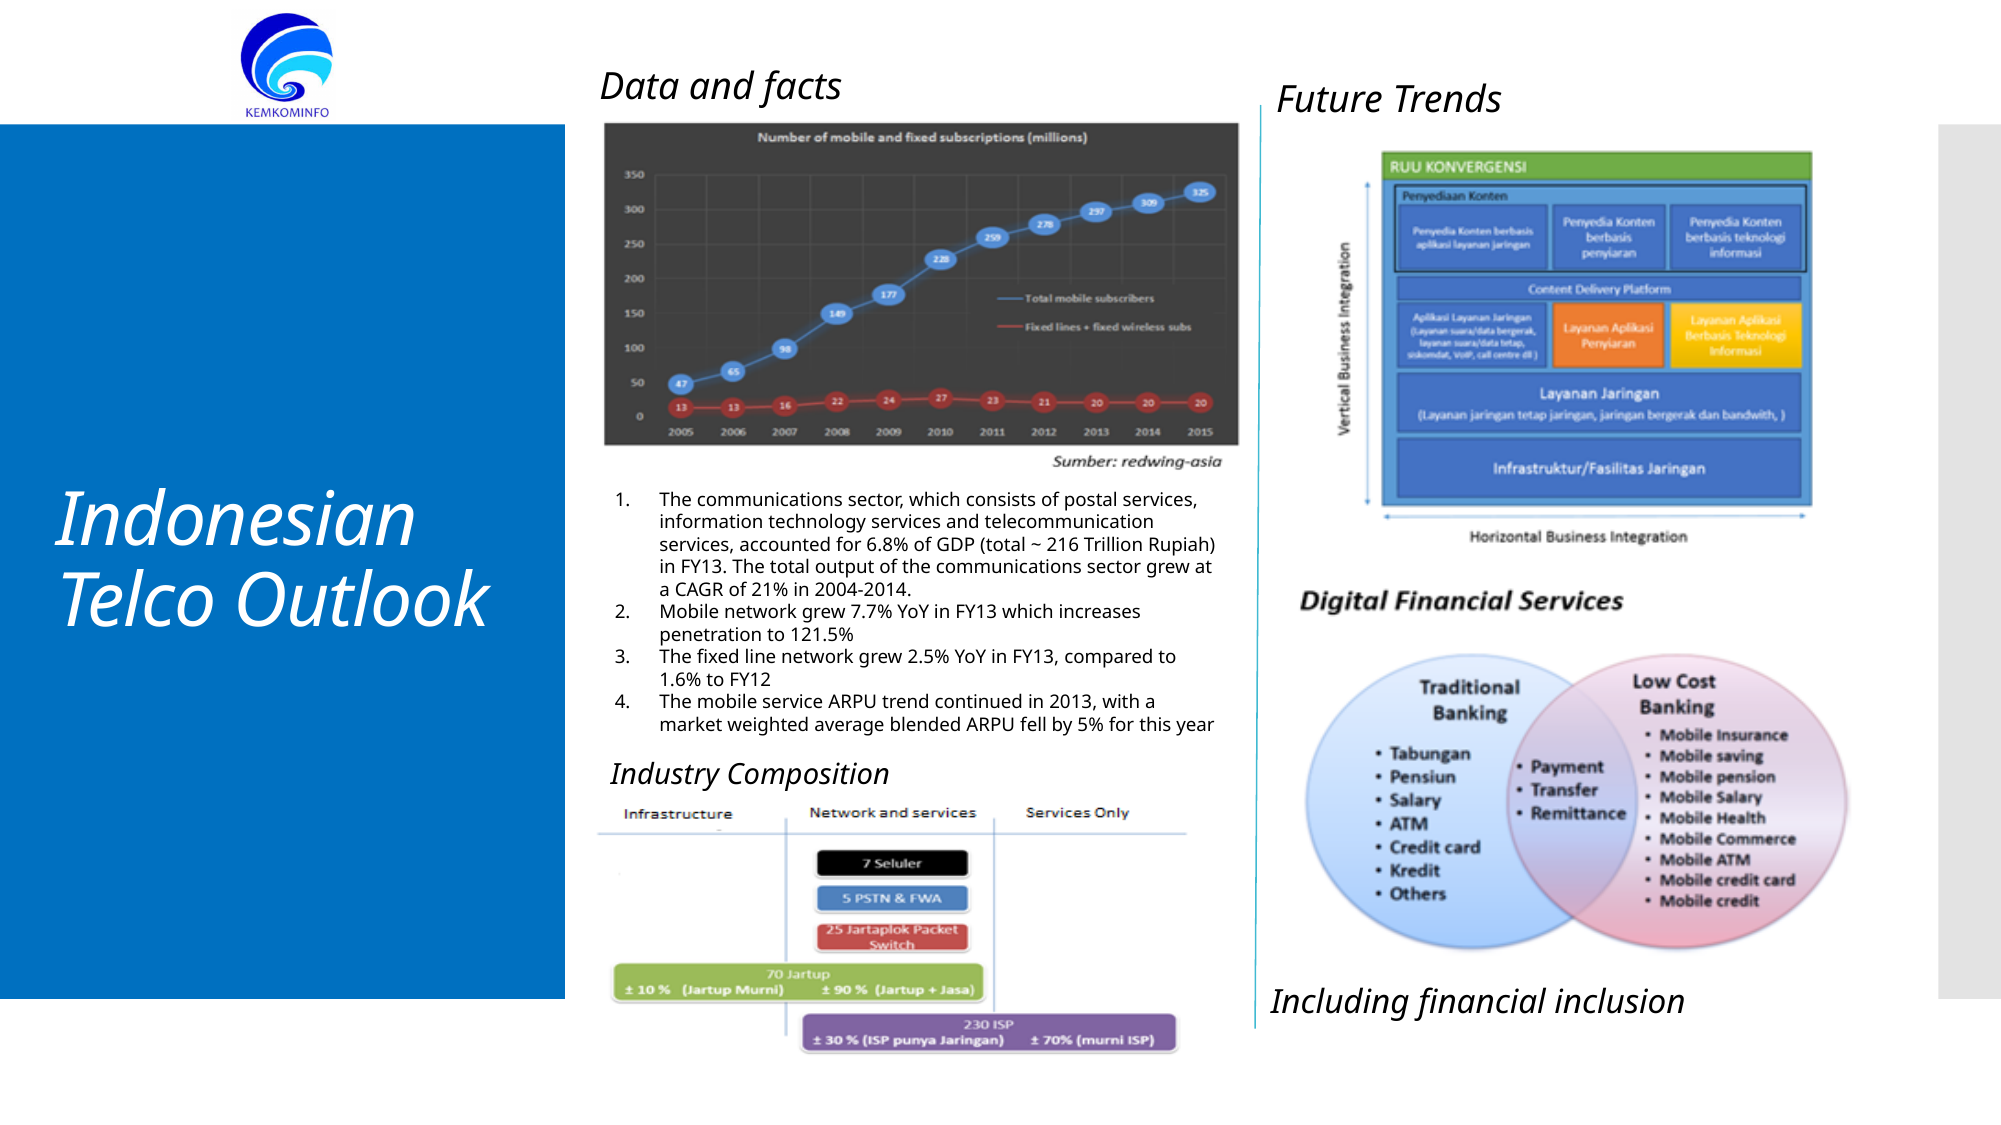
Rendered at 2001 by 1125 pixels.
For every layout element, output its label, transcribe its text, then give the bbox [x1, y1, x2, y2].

text_box The communications sector, which consists of postal services, information technology services and telecommunication services, accounted for 6.8% of GDP (total ~ 216 Trillion Rupiah) in FY13. The total output of the communications sector grew at a CAGR of 21% in 2004-2014. Mobile network grew 7.7% YoY in FY13 which increases penetration to 121.5% The fixed line network grew 2.5% YoY in FY13, compared to 1.6% to FY12 The mobile service ARPU trend continued in 2013, with a market weighted average blended ARPU fell by 5% for this year [600, 479, 1231, 743]
title Indonesian Telco Outlook [41, 184, 525, 940]
picture [594, 793, 1209, 1080]
picture [592, 115, 1244, 474]
text_box Industry Composition [595, 747, 906, 793]
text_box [1254, 104, 1261, 1029]
text_box Data and facts [584, 55, 858, 115]
text_box Including financial inclusion [1261, 972, 1702, 1028]
picture [231, 9, 336, 121]
picture [1289, 127, 1869, 982]
text_box Future Trends [1261, 67, 1518, 128]
